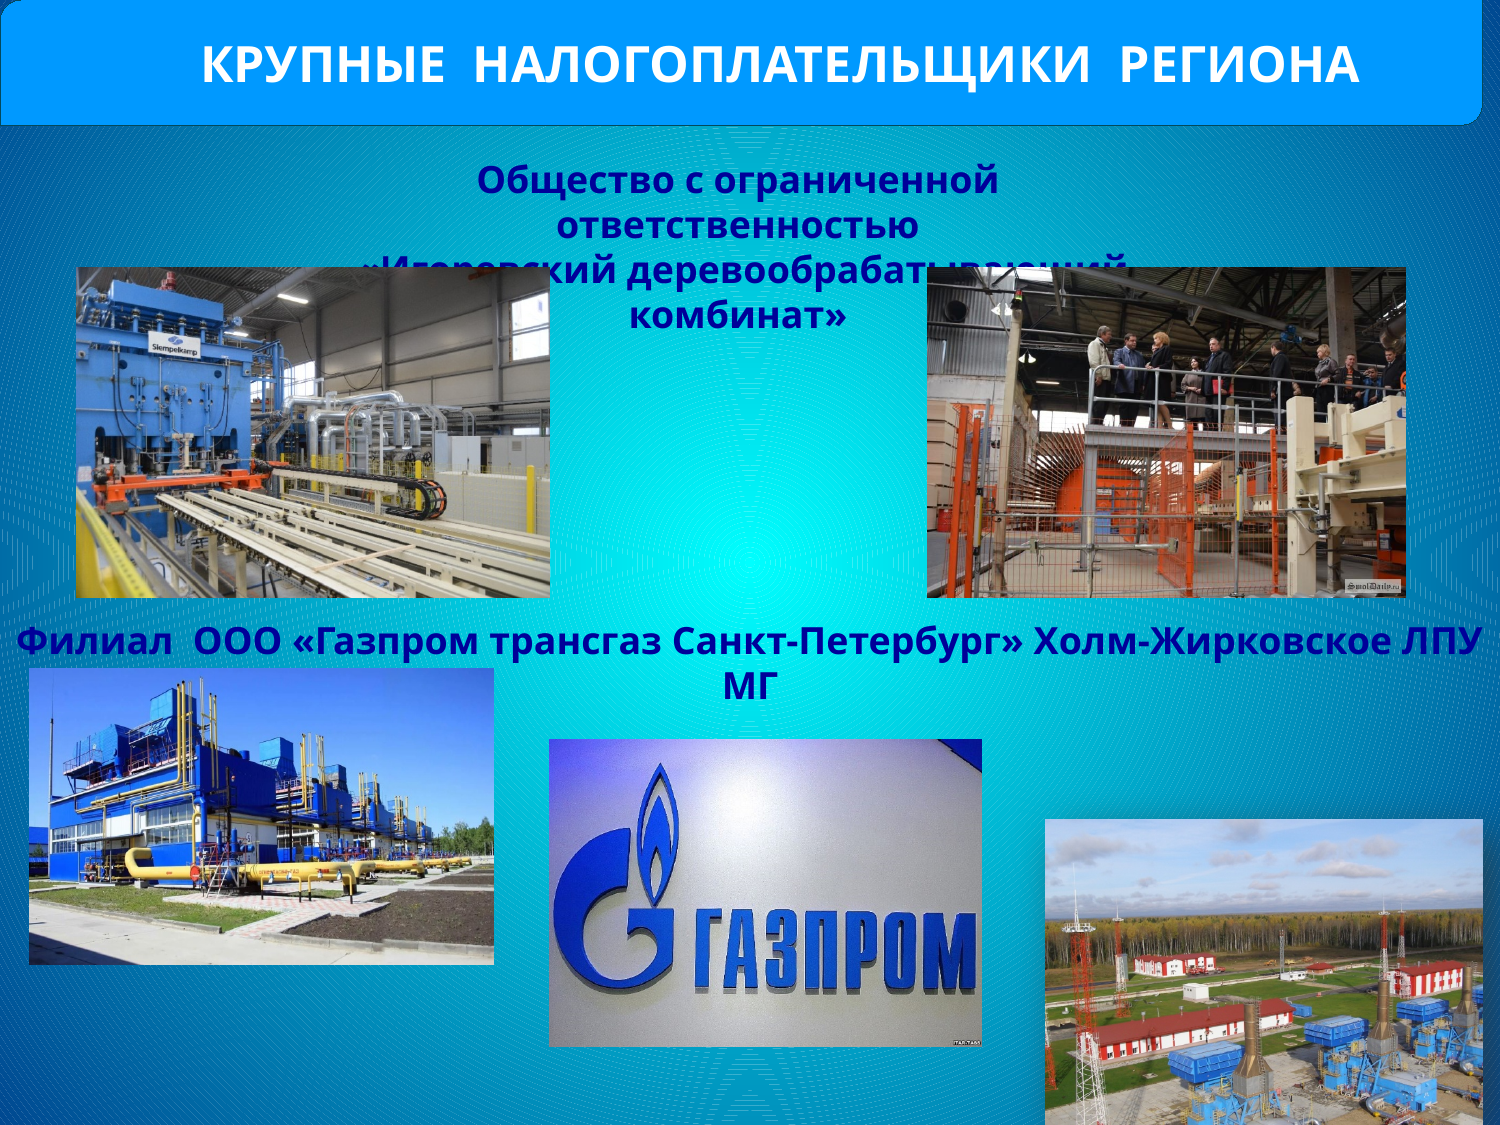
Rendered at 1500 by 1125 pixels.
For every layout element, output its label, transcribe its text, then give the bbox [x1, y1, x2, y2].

picture [76, 266, 550, 599]
picture [926, 266, 1406, 599]
picture [28, 668, 494, 965]
picture [1045, 818, 1483, 1125]
text_box КРУПНЫЕ НАЛОГОПЛАТЕЛЬЩИКИ РЕГИОНА [0, 0, 1483, 126]
text_box Филиал ООО «Газпром трансгаз Санкт-Петербург» Холм-Жирковское ЛПУ МГ [0, 609, 1500, 715]
picture [547, 739, 982, 1047]
text_box Общество с ограниченной ответственностью «Игоревский деревообрабатывающий комбинат» [289, 148, 1187, 344]
